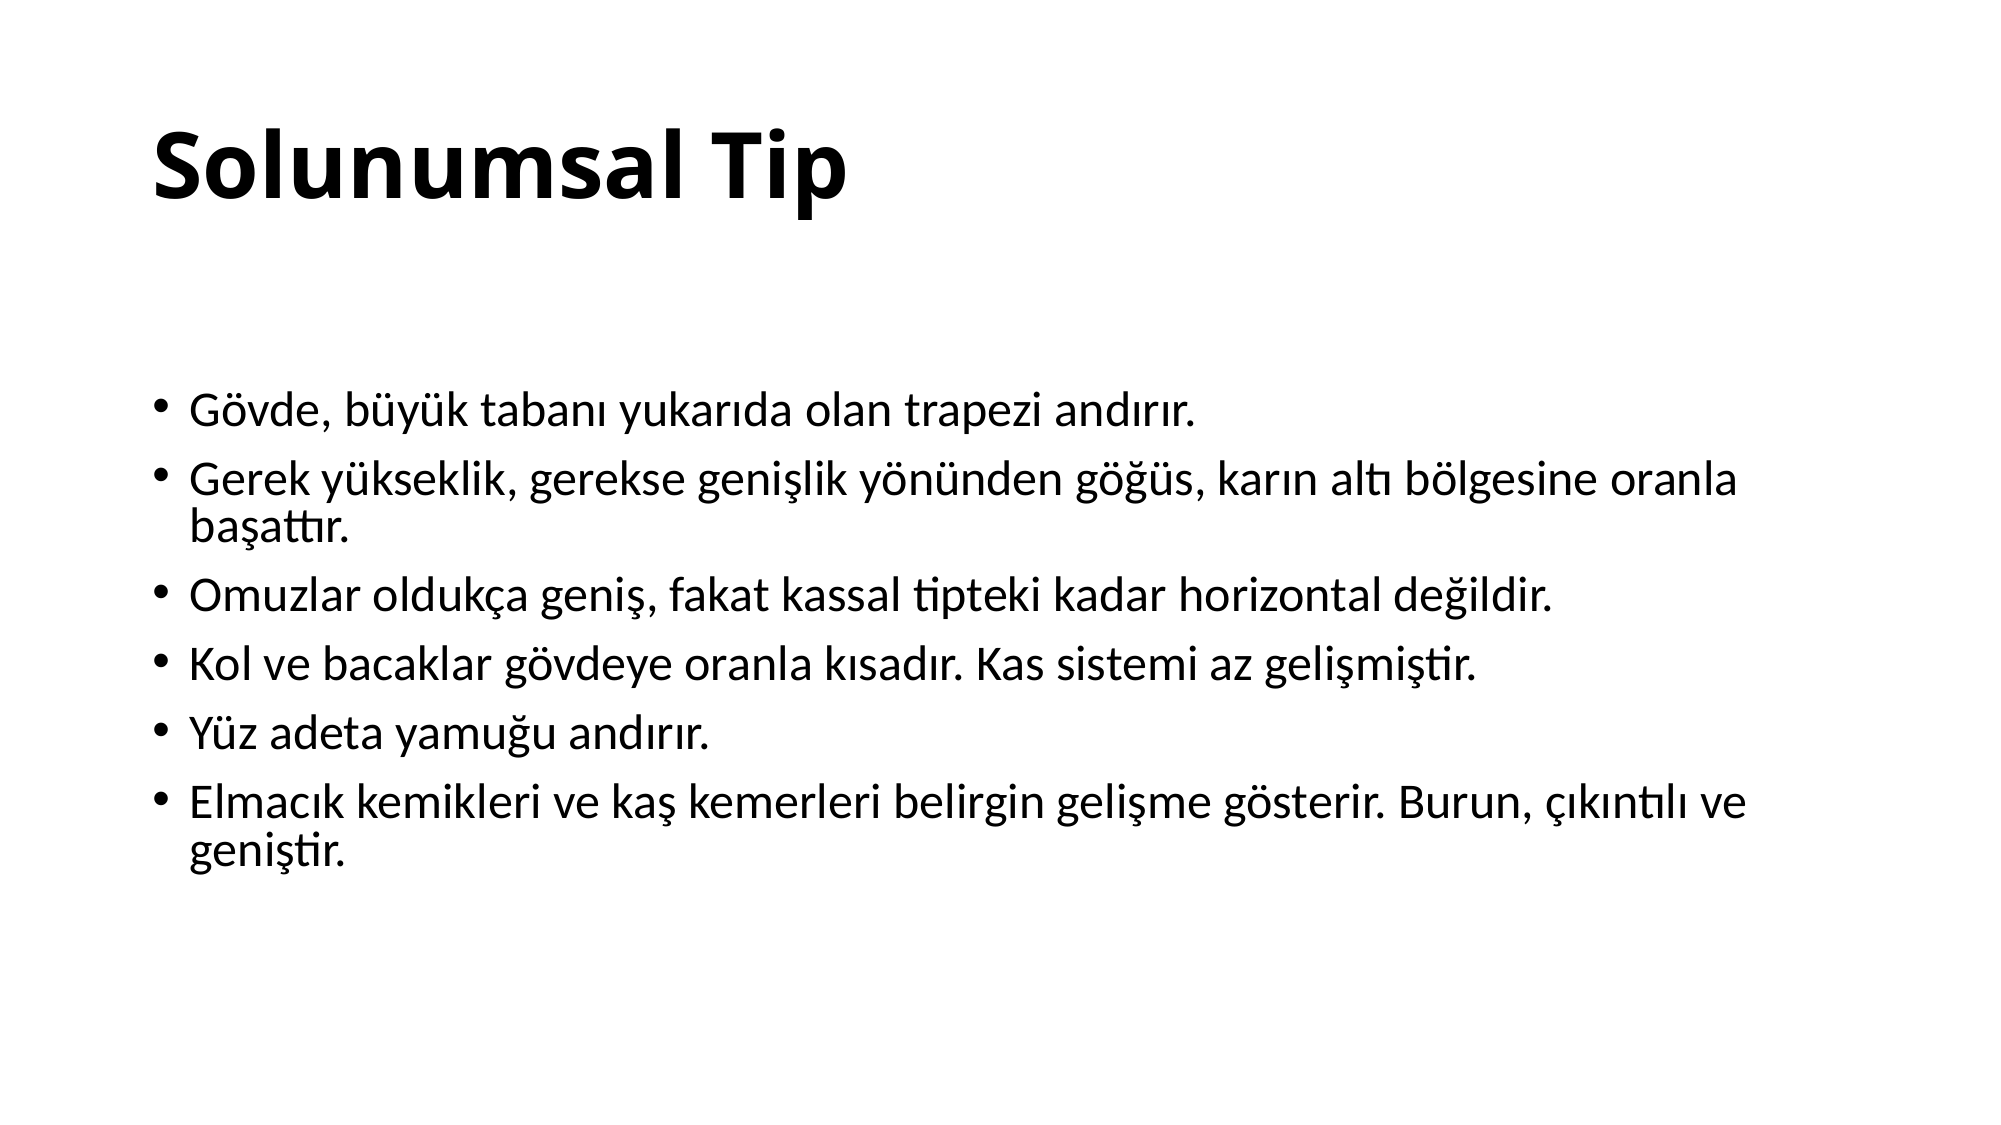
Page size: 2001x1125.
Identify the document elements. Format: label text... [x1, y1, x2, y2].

title Solunumsal Tip [137, 59, 1863, 278]
list Gövde, büyük tabanı yukarıda olan trapezi andırır. Gerek yükseklik, gerekse genişlik yönünden göğüs, karın altı bölgesine oranla başattır. Omuzlar oldukça geniş, fakat kassal tipteki kadar horizontal değildir. Kol ve bacaklar gövdeye oranla kısadır. Kas sistemi az gelişmiştir. Yüz adeta yamuğu andırır. Elmacık kemikleri ve kaş kemerleri belirgin gelişme gösterir. Burun, çıkıntılı ve geniştir. [137, 299, 1863, 1014]
